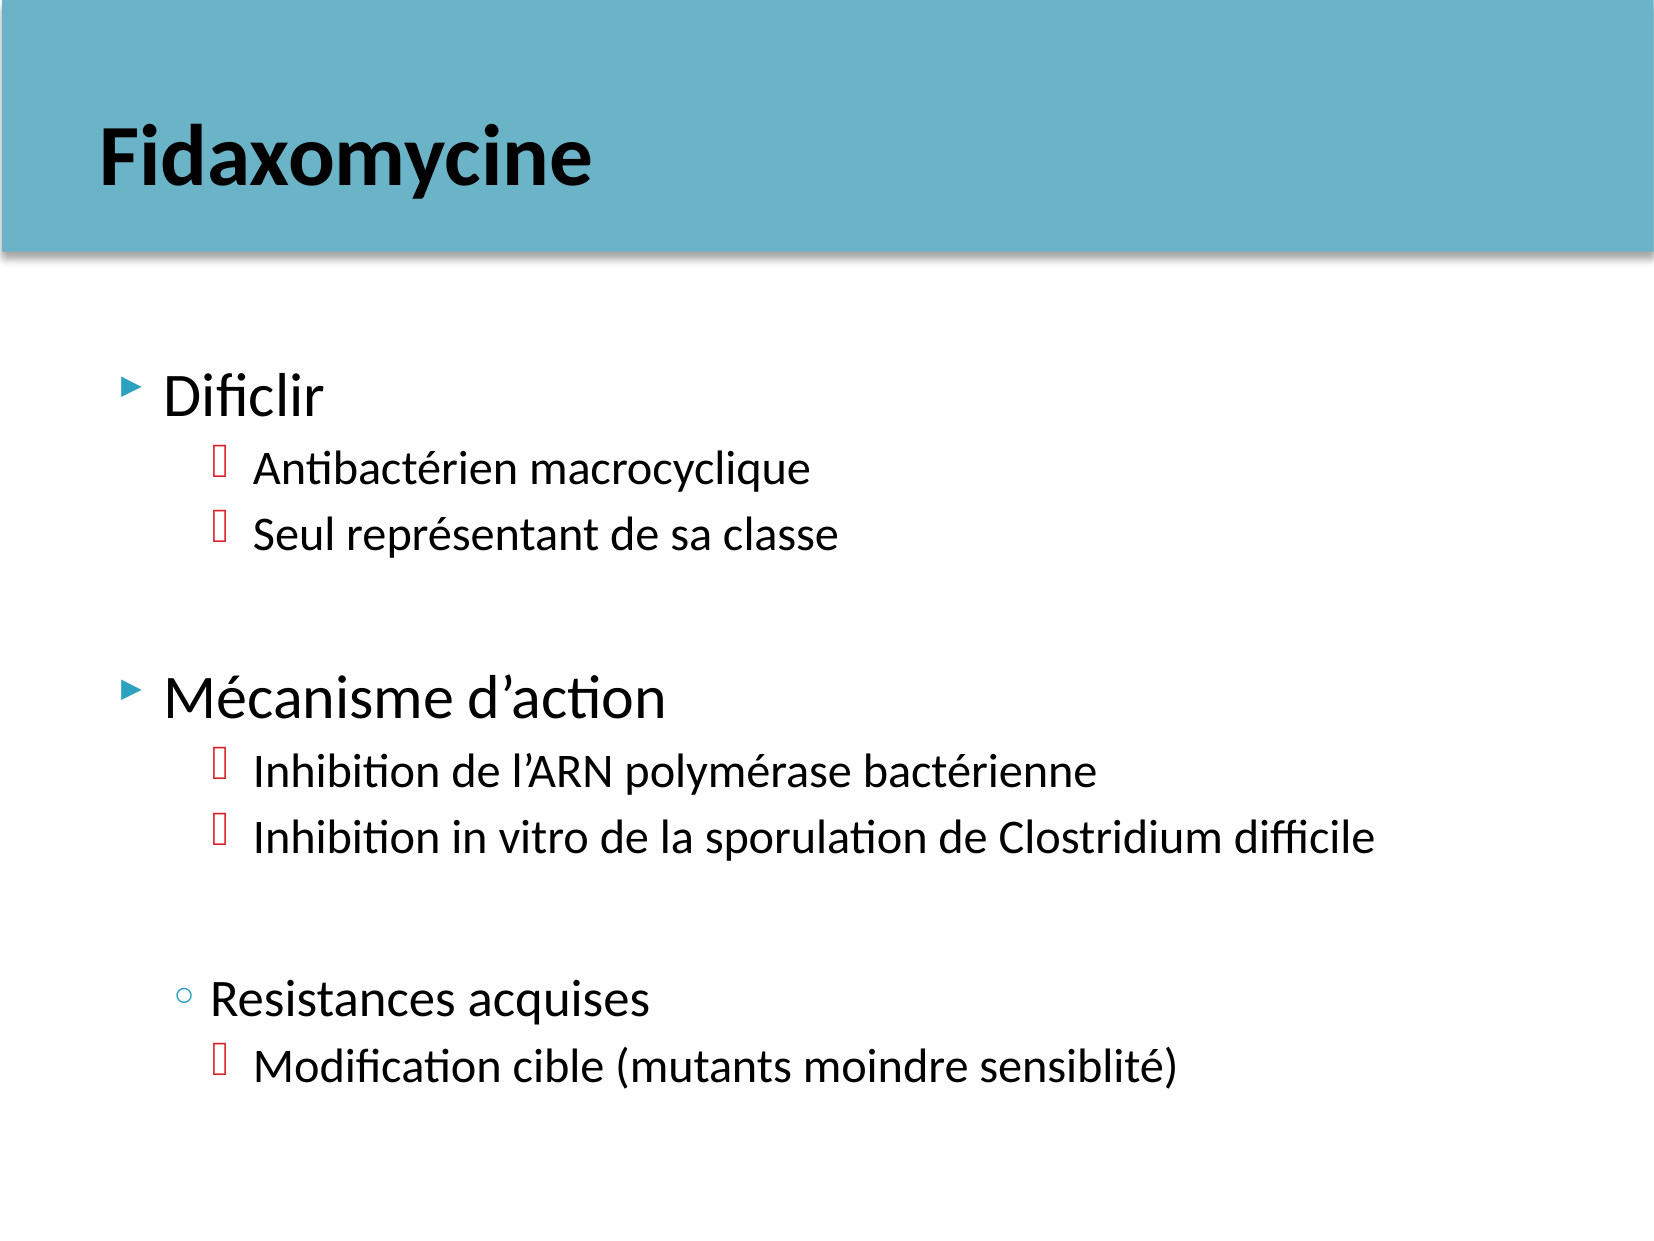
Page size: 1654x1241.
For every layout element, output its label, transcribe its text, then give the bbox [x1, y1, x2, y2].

list Dificlir Antibactérien macrocyclique Seul représentant de sa classe Mécanisme d’action Inhibition de l’ARN polymérase bactérienne Inhibition in vitro de la sporulation de Clostridium difficile Resistances acquises Modification cible (mutants moindre sensiblité) [82, 346, 1572, 1087]
title Fidaxomycine [84, 47, 1573, 254]
